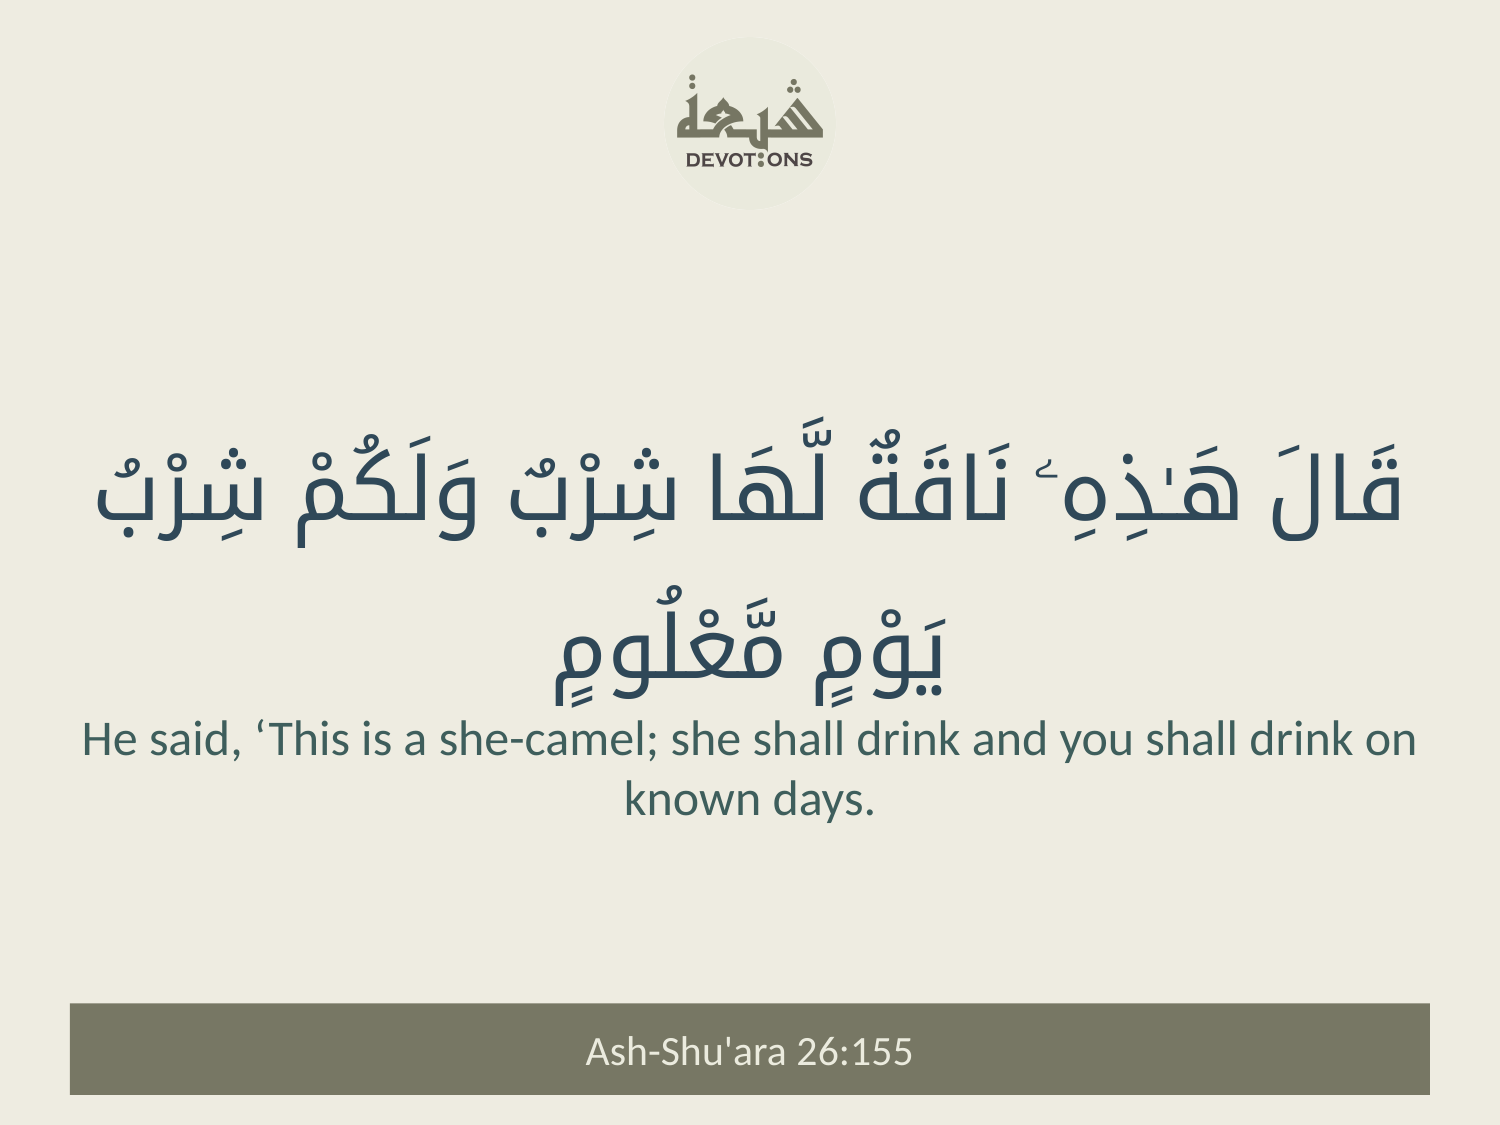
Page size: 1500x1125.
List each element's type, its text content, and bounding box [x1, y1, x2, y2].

list Ash-Shu'ara 26:155 [69, 1003, 1430, 1095]
list قَالَ هَـٰذِهِۦ نَاقَةٌ لَّهَا شِرْبٌ وَلَكُمْ شِرْبُ يَوْمٍ مَّعْلُومٍ He said, ‘This is a she-camel; she shall drink and you shall drink on known days. [69, 203, 1430, 1003]
picture [656, 29, 844, 203]
